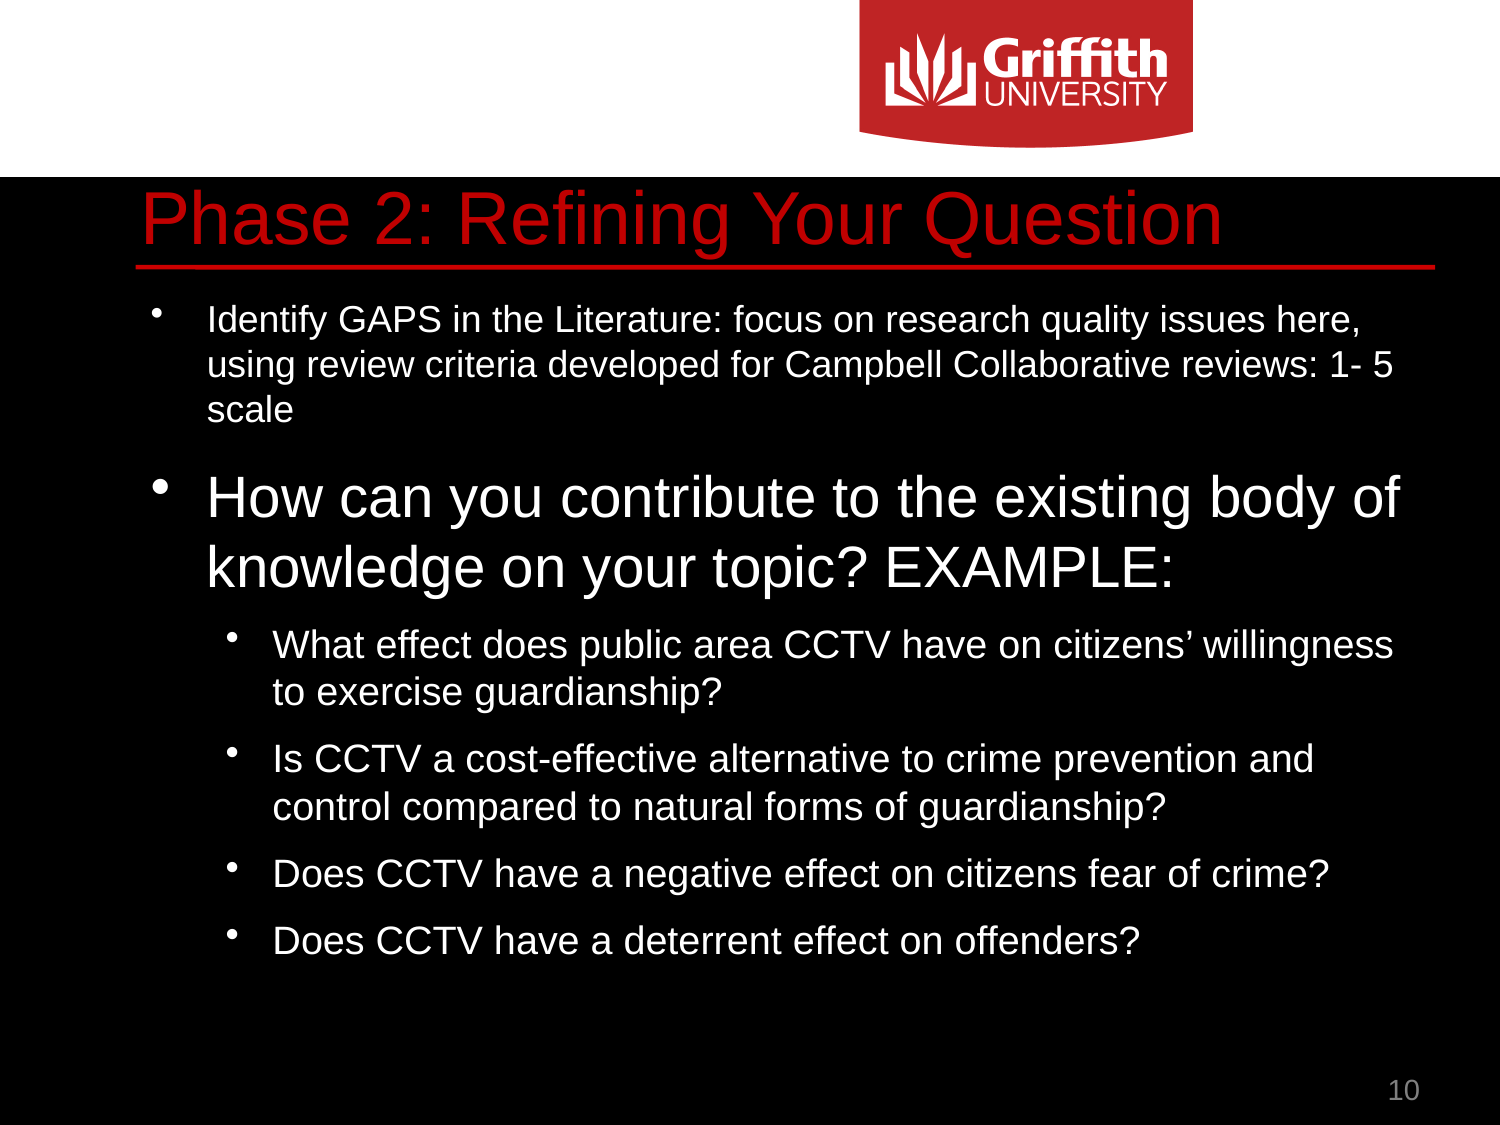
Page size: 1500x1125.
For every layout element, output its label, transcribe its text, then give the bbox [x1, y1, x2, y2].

footer 10 [135, 1063, 1436, 1118]
picture [0, 0, 1500, 177]
list Identify GAPS in the Literature: focus on research quality issues here, using review criteria developed for Campbell Collaborative reviews: 1- 5 scale How can you contribute to the existing body of knowledge on your topic? EXAMPLE: What effect does public area CCTV have on citizens’ willingness to exercise guardianship? Is CCTV a cost-effective alternative to crime prevention and control compared to natural forms of guardianship? Does CCTV have a negative effect on citizens fear of crime? Does CCTV have a deterrent effect on offenders? [135, 294, 1436, 1048]
title Phase 2: Refining Your Question [124, 172, 1424, 256]
